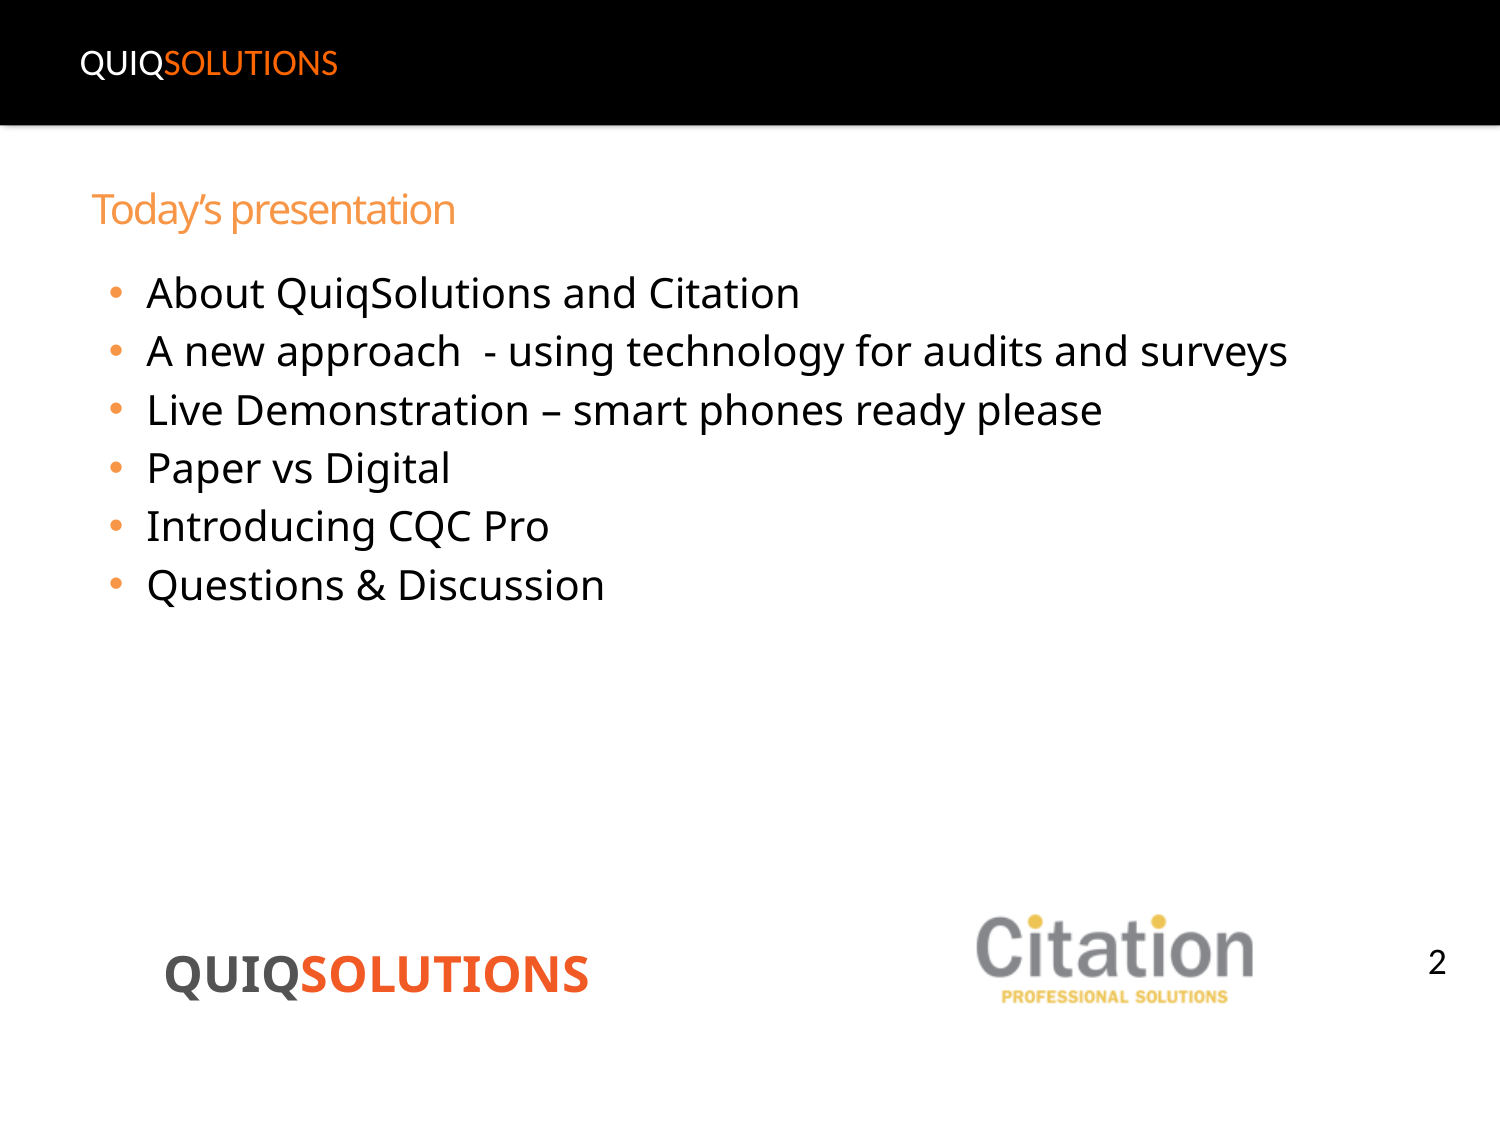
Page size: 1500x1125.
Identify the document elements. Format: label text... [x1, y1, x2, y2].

picture [973, 910, 1257, 1008]
list About QuiqSolutions and Citation A new approach - using technology for audits and surveys Live Demonstration – smart phones ready please Paper vs Digital Introducing CQC Pro Questions & Discussion [75, 259, 1410, 1012]
title Today’s presentation [76, 137, 1412, 279]
slide_number 2 [1409, 926, 1500, 992]
text_box QUIQSOLUTIONS [149, 926, 612, 1011]
